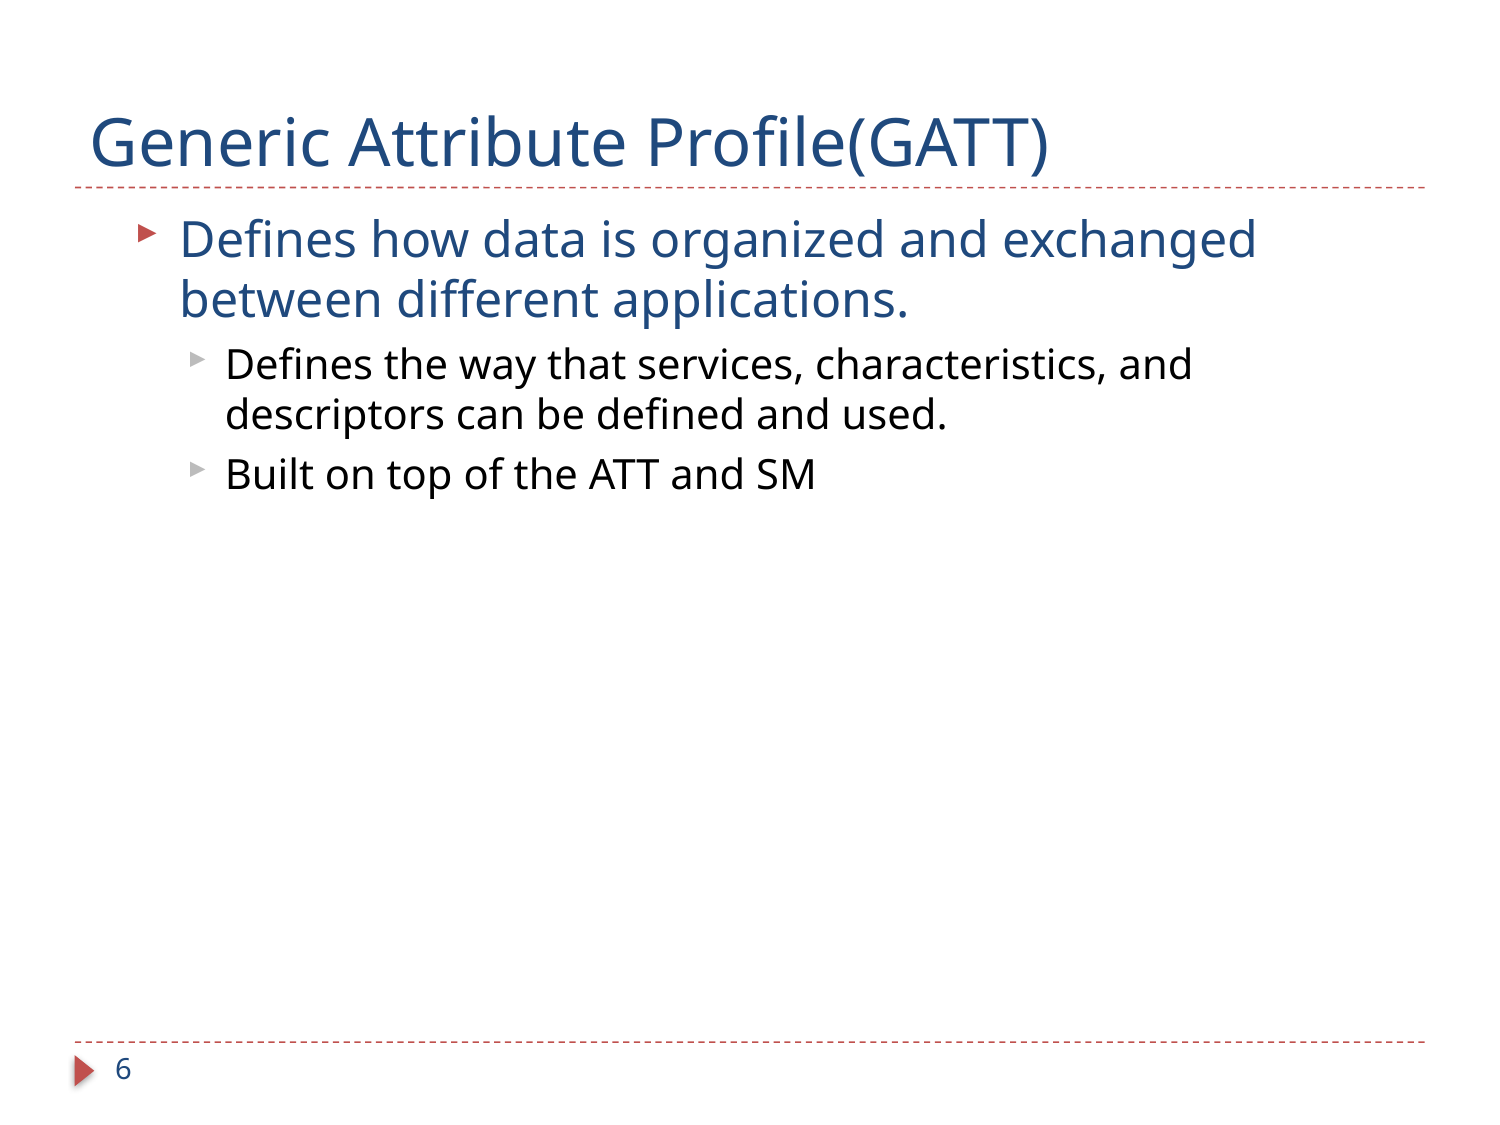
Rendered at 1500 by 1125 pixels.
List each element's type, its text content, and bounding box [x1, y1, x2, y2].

slide_number 6 [100, 1042, 426, 1103]
title Generic Attribute Profile(GATT) [75, 24, 1425, 188]
list Defines how data is organized and exchanged between different applications. Defines the way that services, characteristics, and descriptors can be defined and used. Built on top of the ATT and SM [75, 200, 1425, 1010]
